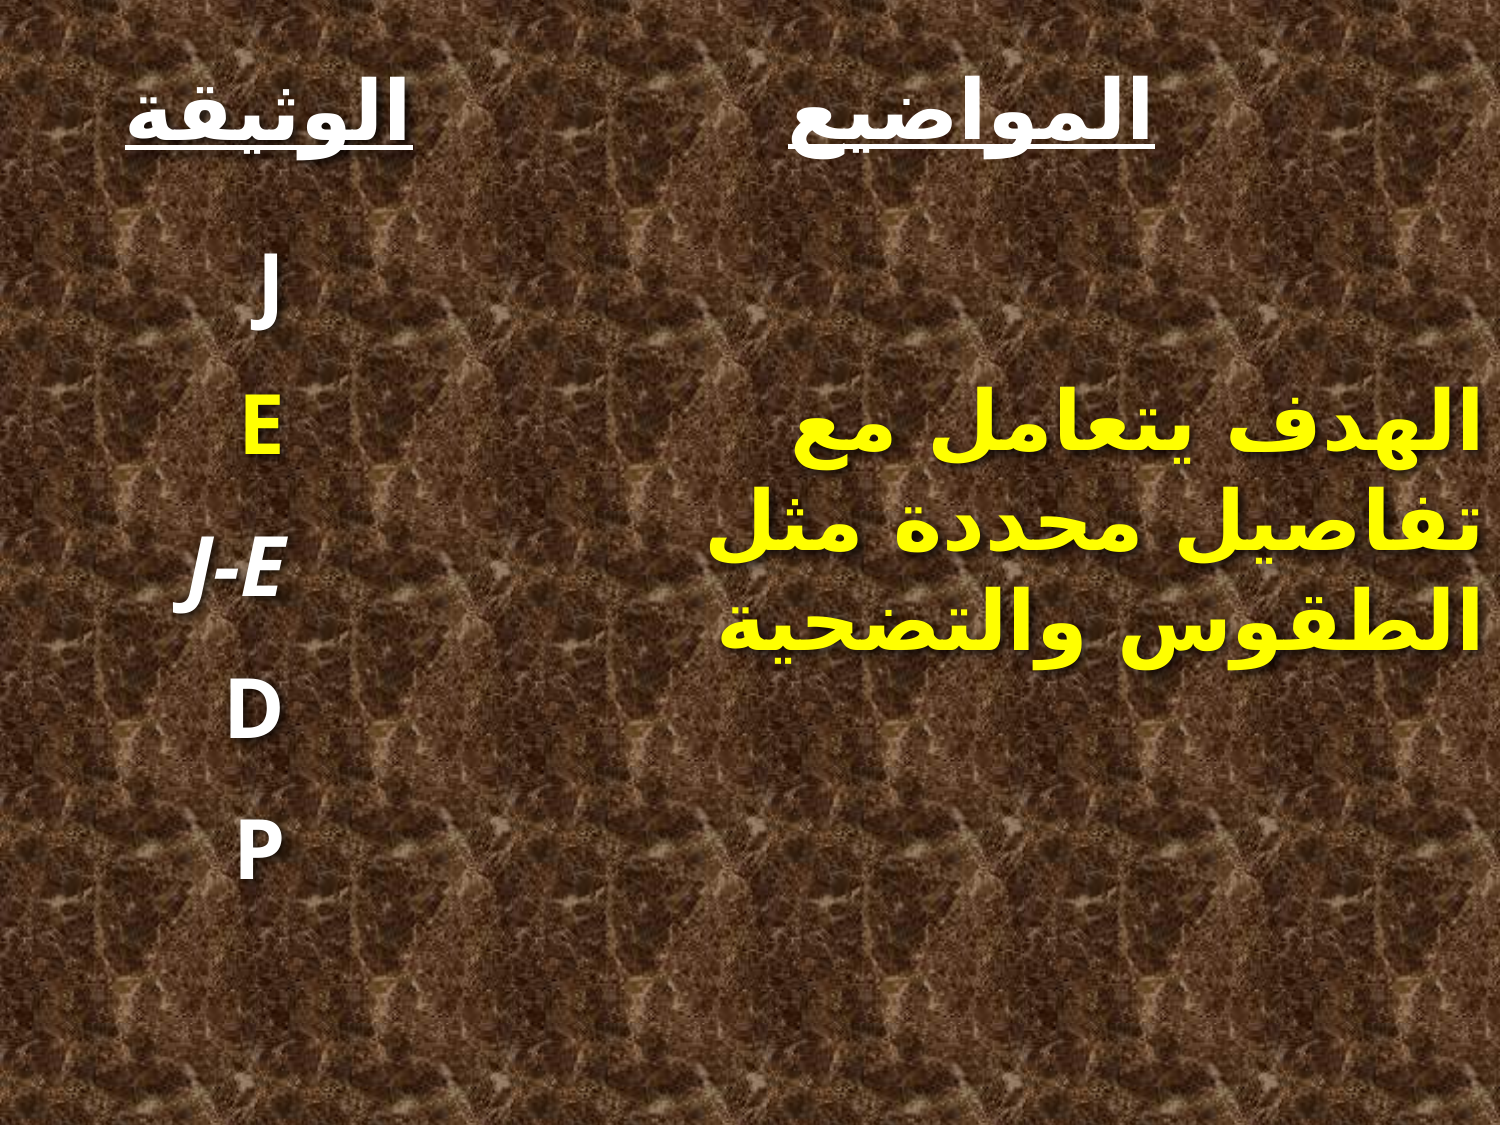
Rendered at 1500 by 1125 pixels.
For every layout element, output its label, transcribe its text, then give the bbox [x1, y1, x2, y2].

title المواضيع [525, 50, 1418, 163]
text_box الهدف يتعامل مع تفاصيل محددة مثل الطقوس والتضحية [474, 359, 1500, 675]
picture [0, 0, 1500, 1125]
text_box J E J-E D P [99, 222, 300, 1046]
text_box الوثيقة [49, 50, 488, 165]
